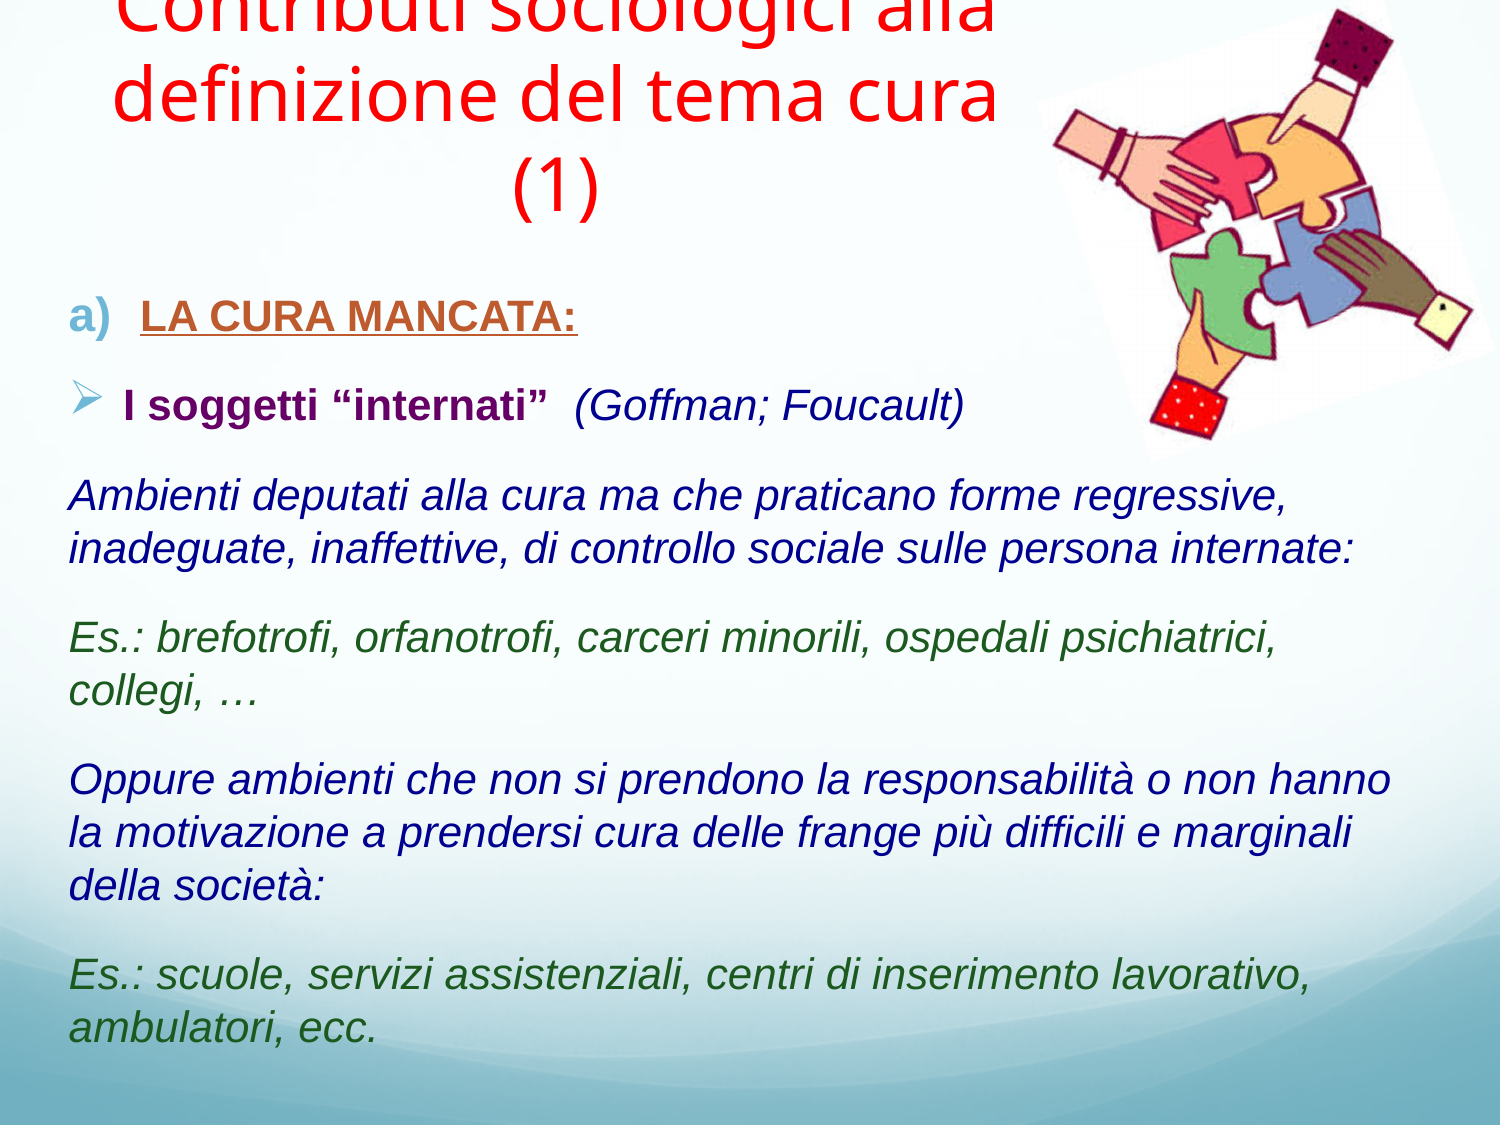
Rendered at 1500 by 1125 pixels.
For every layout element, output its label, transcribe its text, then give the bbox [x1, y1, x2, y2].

list LA CURA MANCATA: I soggetti “internati” (Goffman; Foucault) Ambienti deputati alla cura ma che praticano forme regressive, inadeguate, inaffettive, di controllo sociale sulle persona internate: Es.: brefotrofi, orfanotrofi, carceri minorili, ospedali psichiatrici, collegi, … Oppure ambienti che non si prendono la responsabilità o non hanno la motivazione a prendersi cura delle frange più difficili e marginali della società: Es.: scuole, servizi assistenziali, centri di inserimento lavorativo, ambulatori, ecc. [53, 279, 1439, 1066]
title Contributi sociologici alla definizione del tema cura (1) [93, 45, 1020, 234]
picture [1037, 0, 1495, 461]
